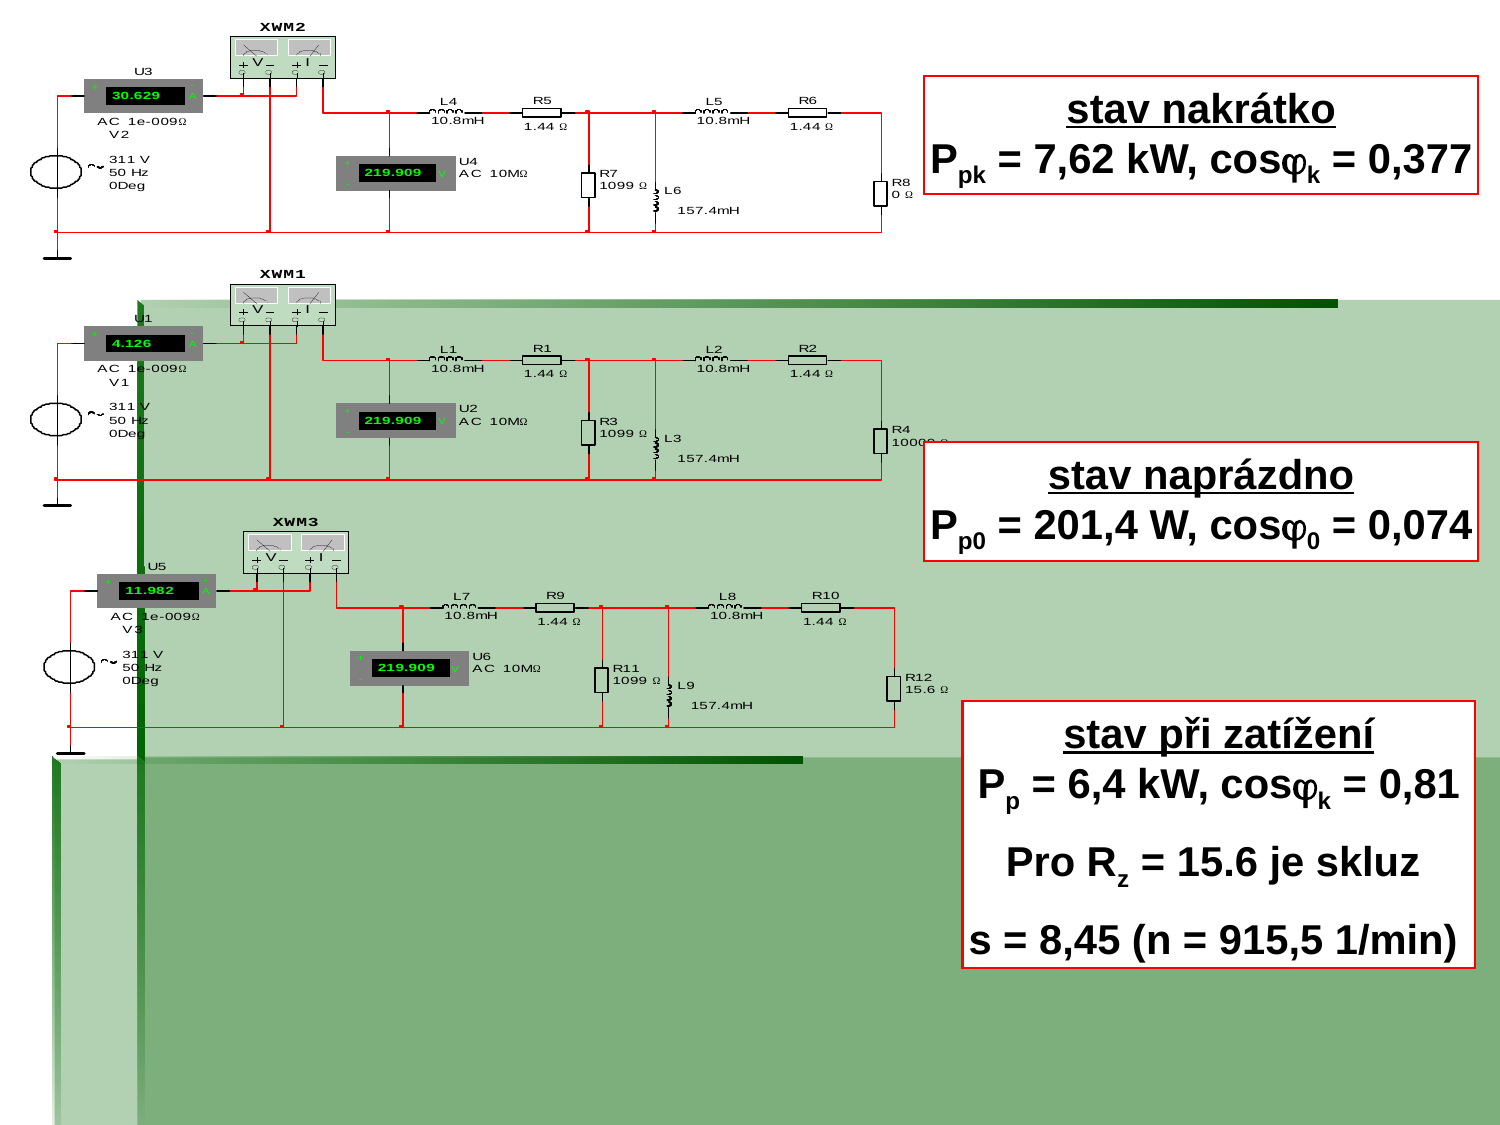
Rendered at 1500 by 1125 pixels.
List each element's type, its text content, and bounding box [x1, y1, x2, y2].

text_box stav naprázdno Pp0 = 201,4 W, cos0 = 0,074 [951, 441, 1479, 561]
picture [11, 19, 951, 1106]
text_box stav při zatížení Pp = 6,4 kW, cosk = 0,81 Pro Rz = 15.6 je skluz s = 8,45 (n = 915,5 1/min) [962, 701, 1476, 969]
text_box stav nakrátko Ppk = 7,62 kW, cosk = 0,377 [951, 75, 1479, 195]
